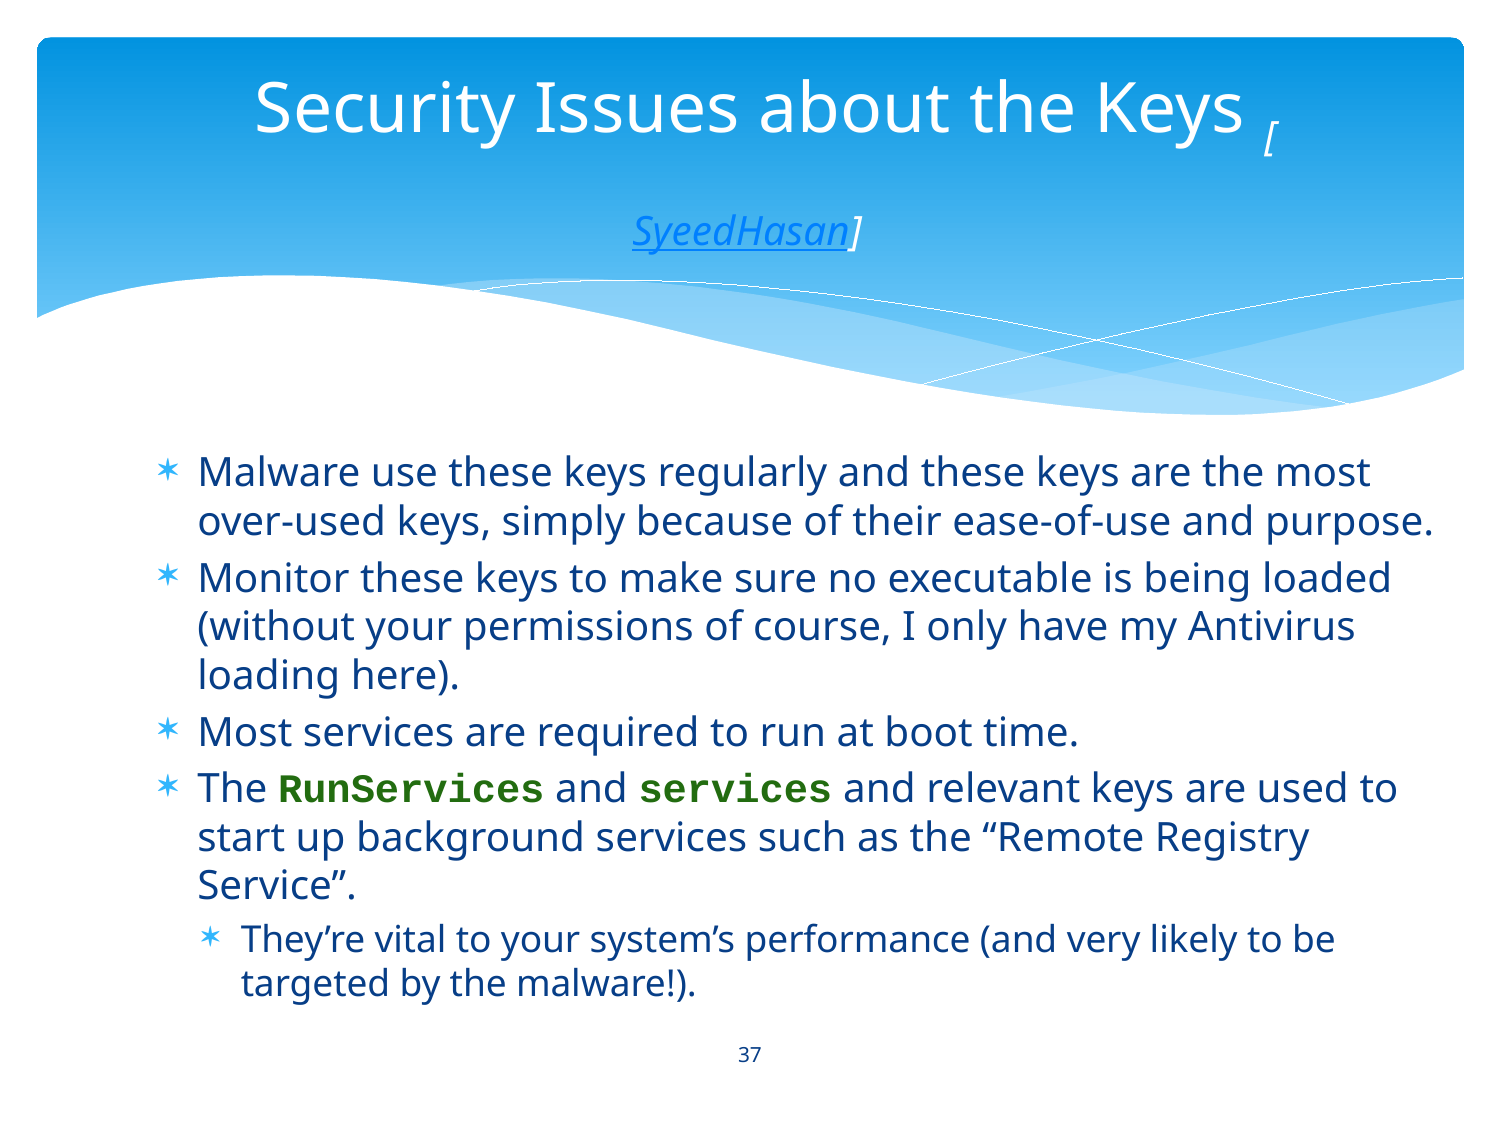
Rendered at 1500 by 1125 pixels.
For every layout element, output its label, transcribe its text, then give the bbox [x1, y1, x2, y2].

list Malware use these keys regularly and these keys are the most over-used keys, simply because of their ease-of-use and purpose. Monitor these keys to make sure no executable is being loaded (without your permissions of course, I only have my Antivirus loading here). Most services are required to run at boot time. The RunServices and services and relevant keys are used to start up background services such as the “Remote Registry Service”. They’re vital to your system’s performance (and very likely to be targeted by the malware!). [143, 438, 1459, 1059]
title Security Issues about the Keys [SyeedHasan] [143, 55, 1388, 261]
slide_number 37 [654, 1025, 846, 1086]
